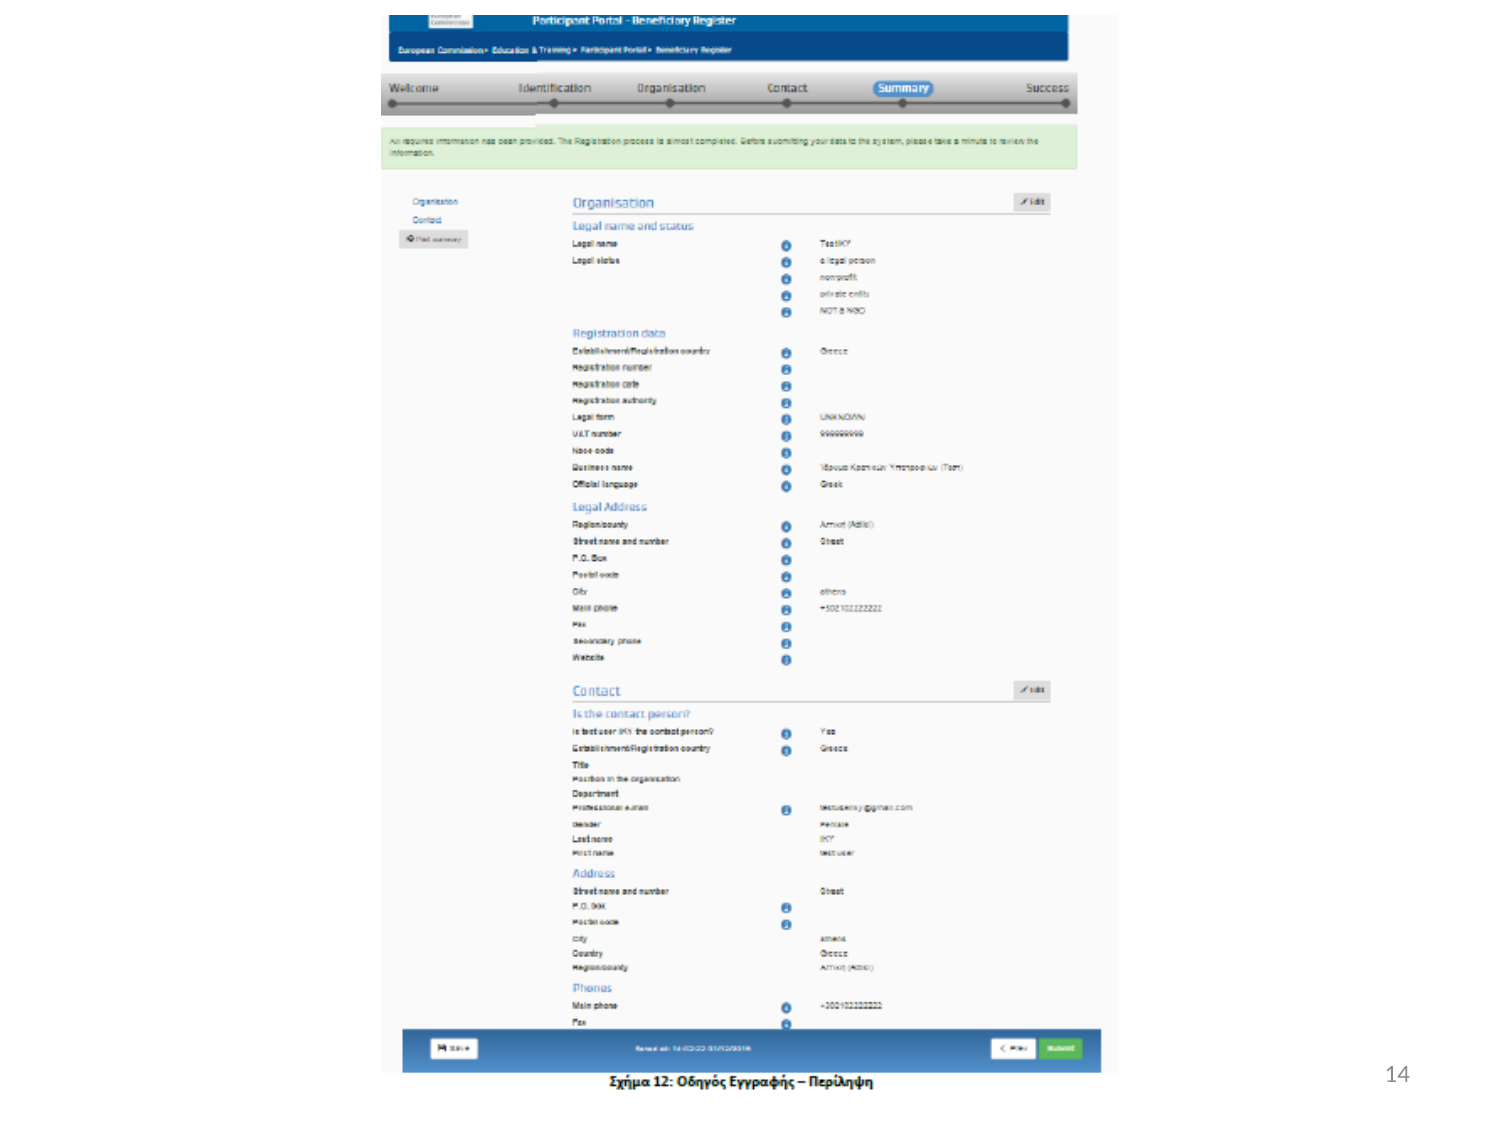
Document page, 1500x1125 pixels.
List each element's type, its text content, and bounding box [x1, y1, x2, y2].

picture [381, 14, 1126, 1101]
slide_number 14 [1129, 1042, 1425, 1103]
